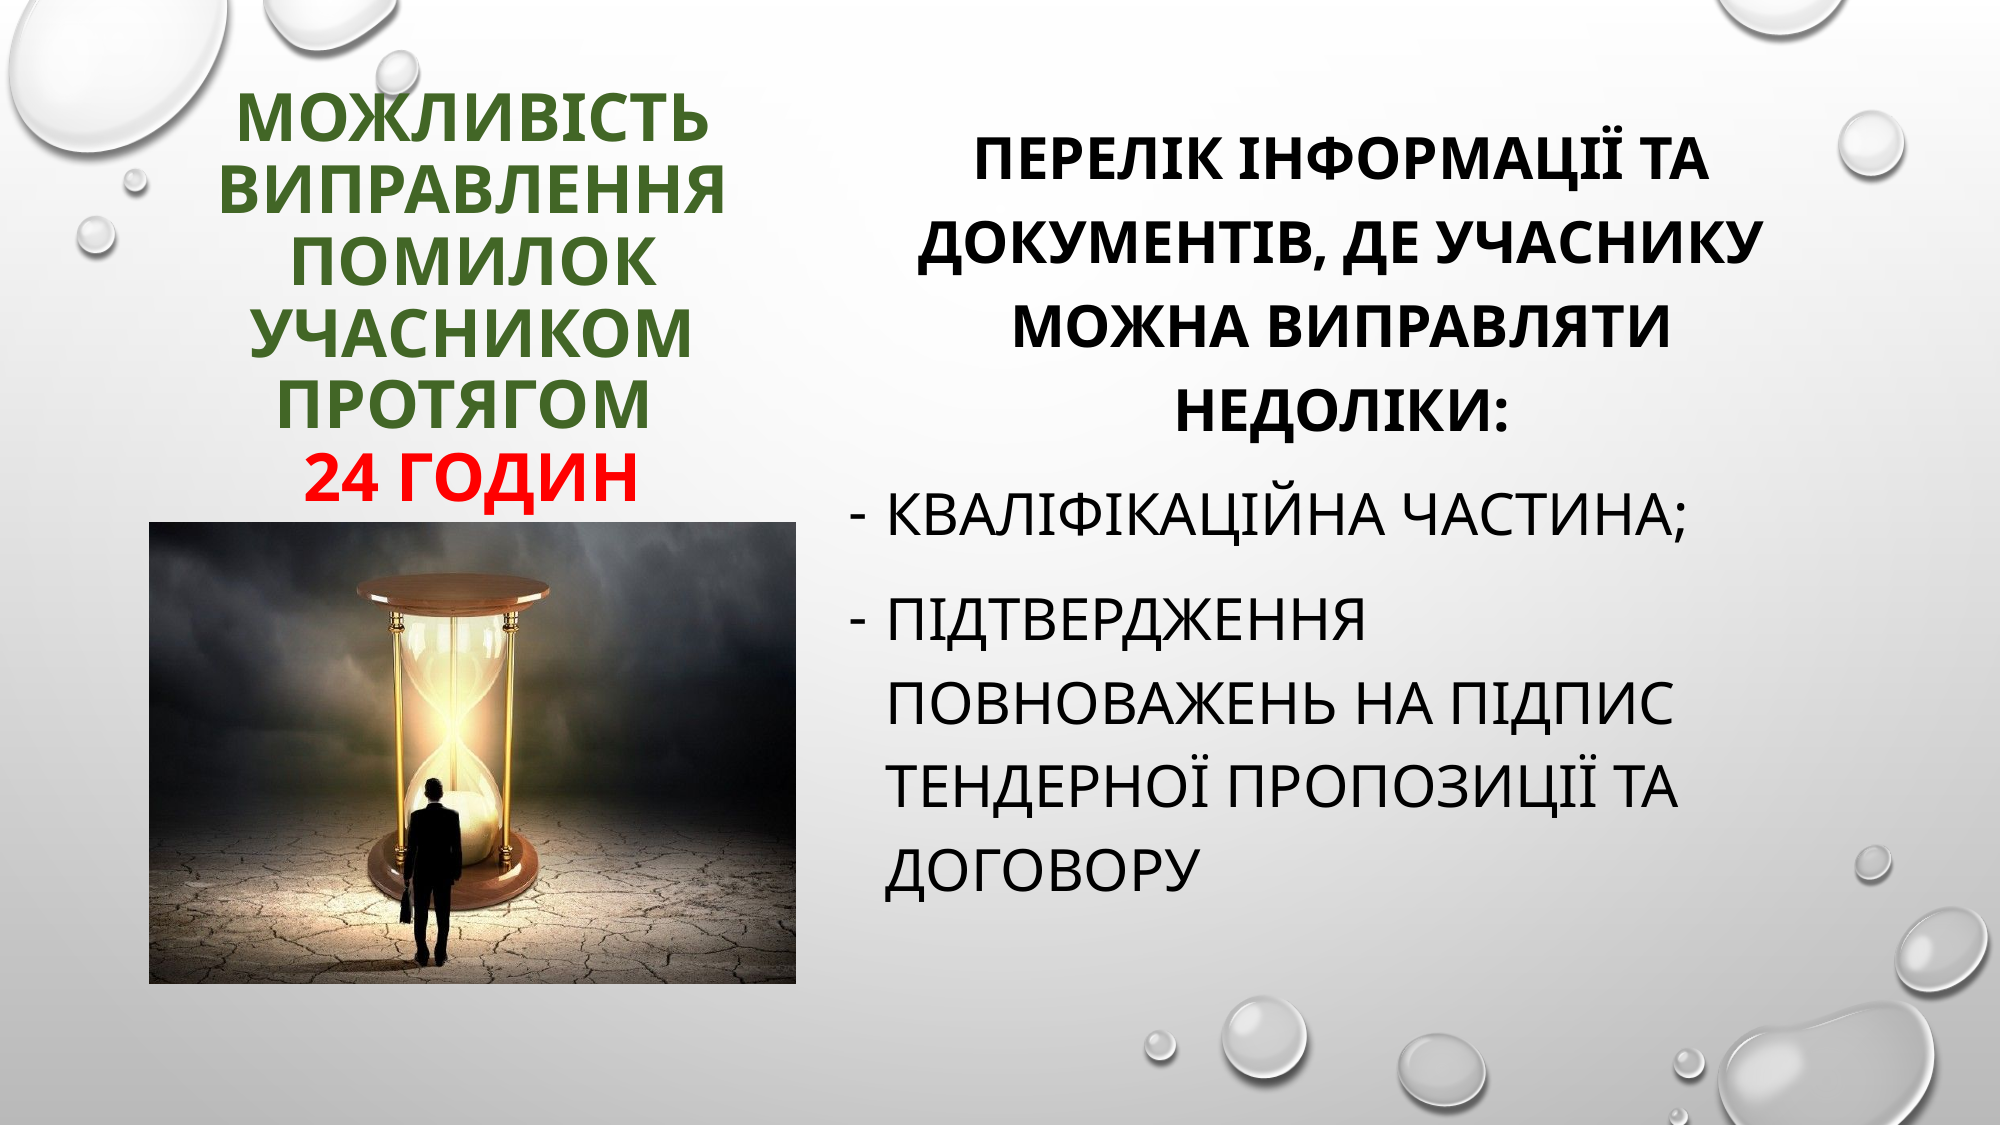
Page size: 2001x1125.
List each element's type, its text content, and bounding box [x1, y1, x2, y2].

list перелік інформації та документів, де учаснику можна виправляти недоліки: Кваліфікаційна частина; Підтвердження повноважень на підпис тендерної пропозиції та договору [833, 99, 1851, 950]
picture [0, 0, 2000, 1125]
title Можливість виправлення помилок учасником протягом 24 годин [149, 77, 796, 522]
